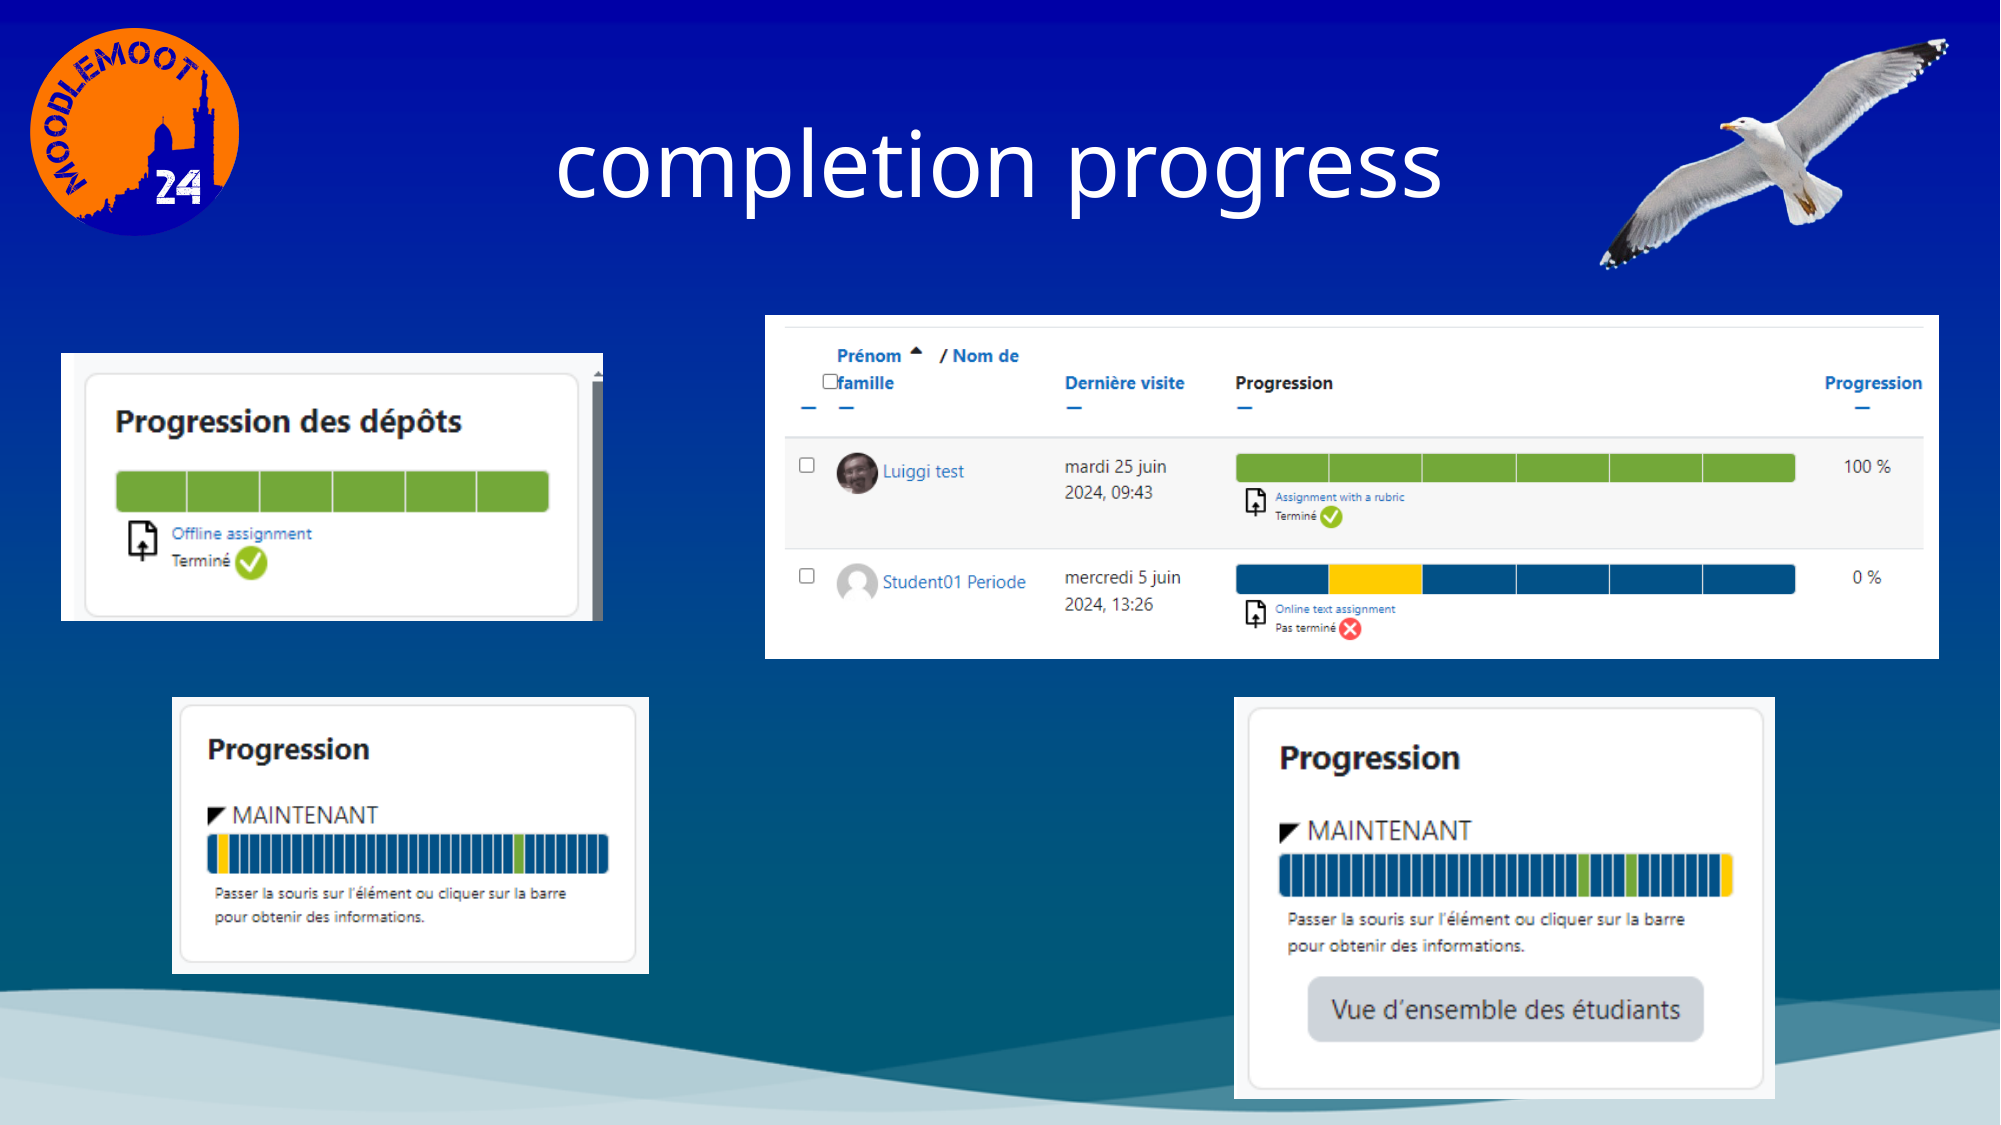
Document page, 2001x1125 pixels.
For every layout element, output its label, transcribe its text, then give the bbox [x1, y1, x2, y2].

picture [0, 0, 2000, 1125]
title completion progress [311, 59, 1689, 277]
